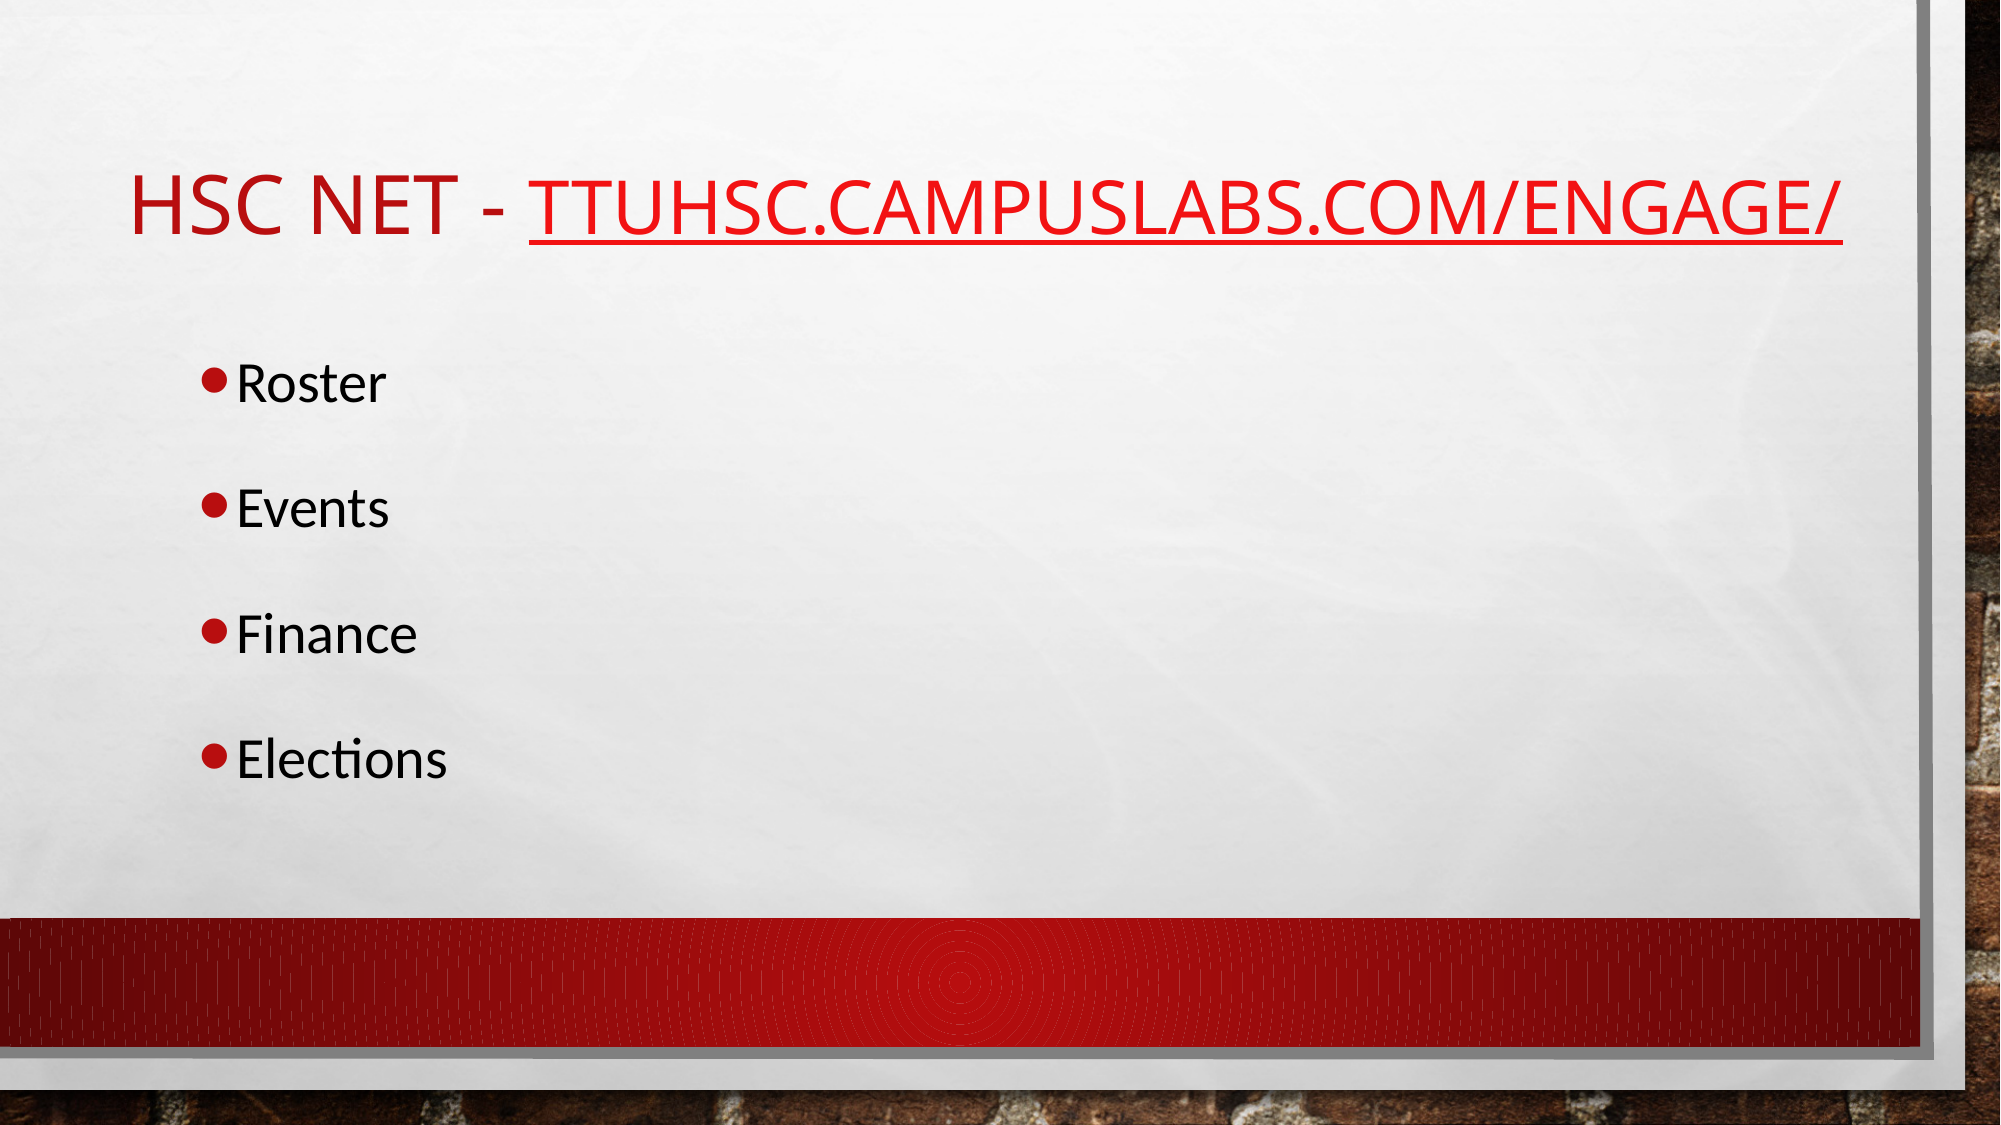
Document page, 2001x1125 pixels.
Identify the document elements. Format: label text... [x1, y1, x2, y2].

picture [0, 0, 2000, 1125]
list Roster Events Finance Elections [183, 301, 1818, 845]
title HSC Net - ttuhsc.campuslabs.com/engage/ [112, 112, 1880, 302]
